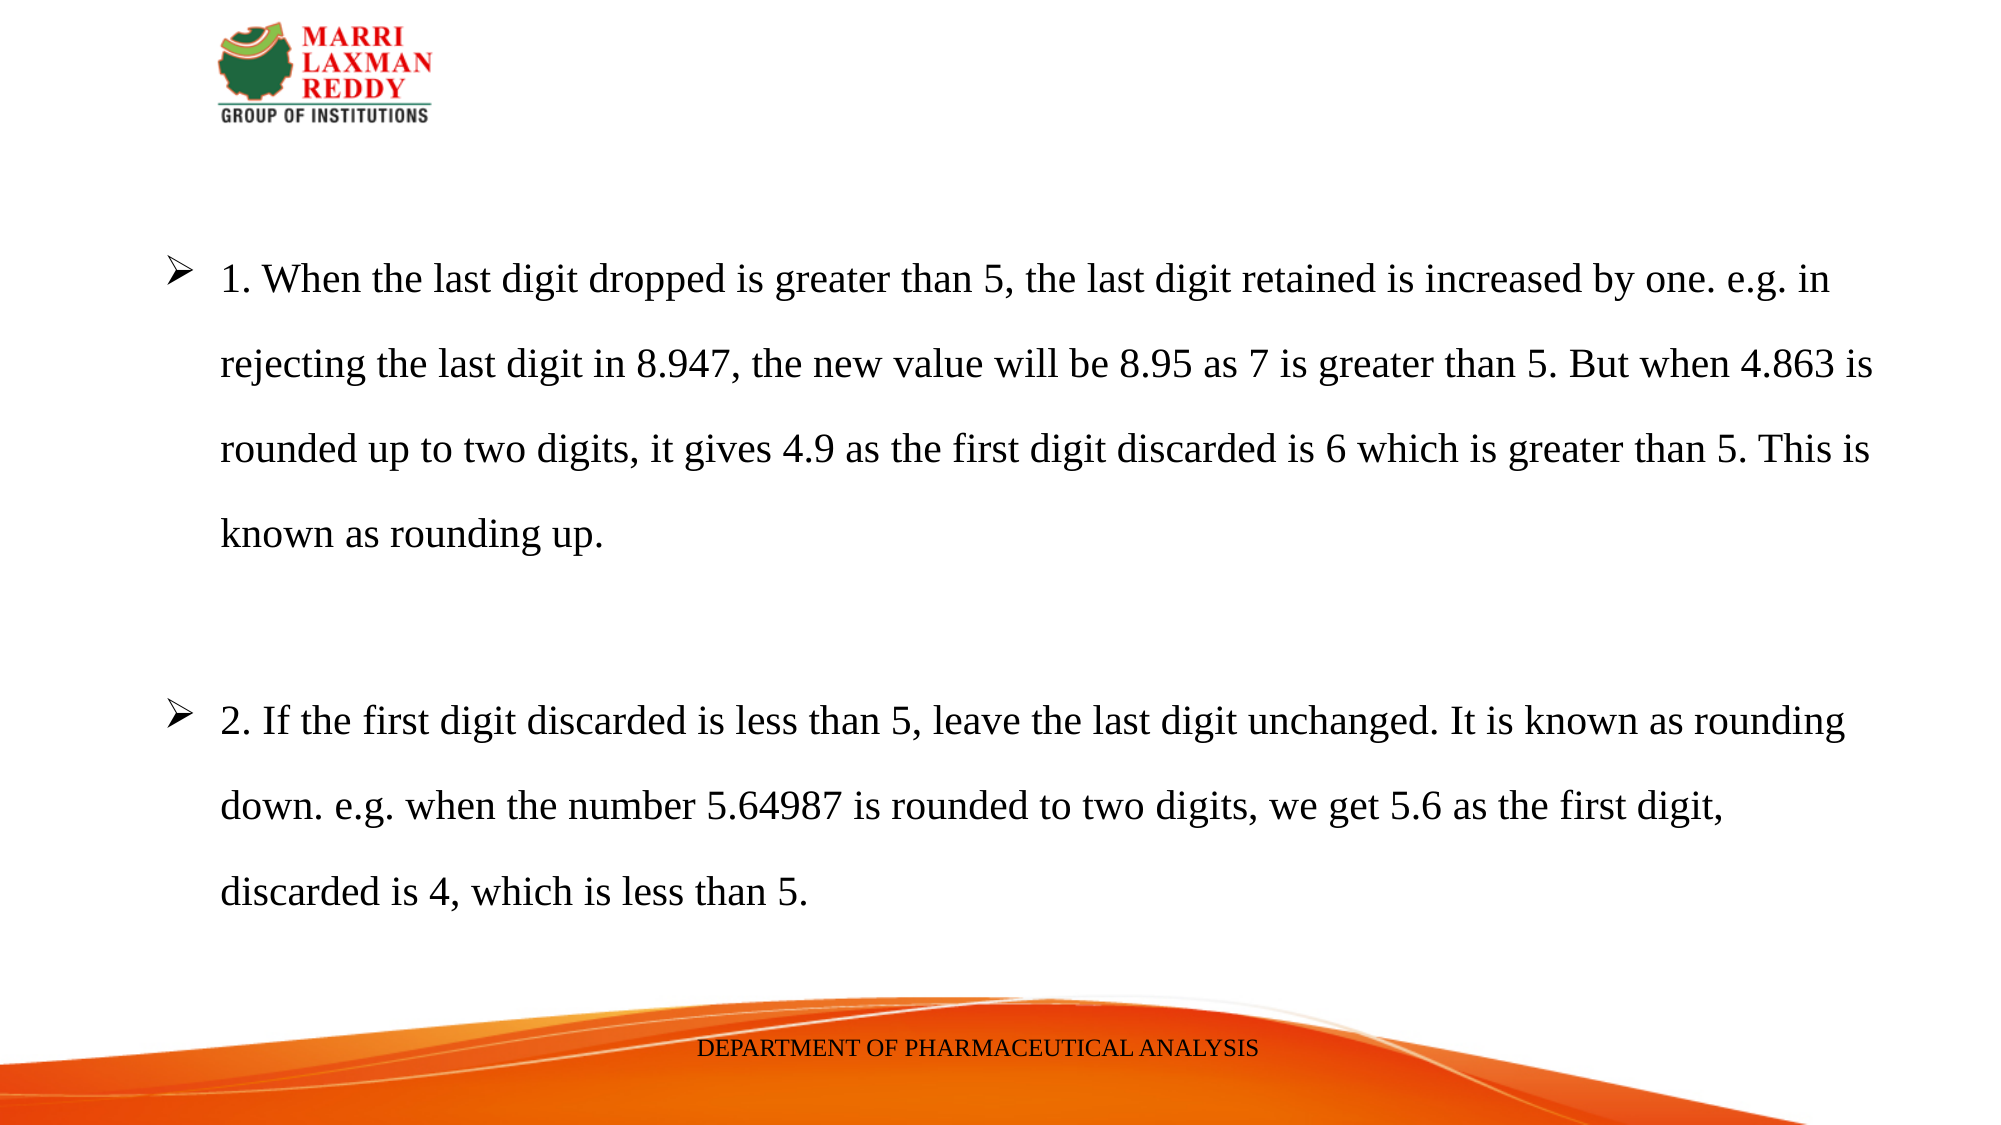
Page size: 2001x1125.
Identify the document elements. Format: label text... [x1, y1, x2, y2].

list 1. When the last digit dropped is greater than 5, the last digit retained is increased by one. e.g. in rejecting the last digit in 8.947, the new value will be 8.95 as 7 is greater than 5. But when 4.863 is rounded up to two digits, it gives 4.9 as the first digit discarded is 6 which is greater than 5. This is known as rounding up. 2. If the first digit discarded is less than 5, leave the last digit unchanged. It is known as rounding down. e.g. when the number 5.64987 is rounded to two digits, we get 5.6 as the first digit, discarded is 4, which is less than 5. [149, 121, 1908, 1116]
footer DEPARTMENT OF PHARMACEUTICAL ANALYSIS [556, 1024, 1401, 1103]
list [210, 19, 442, 127]
picture [0, 0, 2000, 1125]
